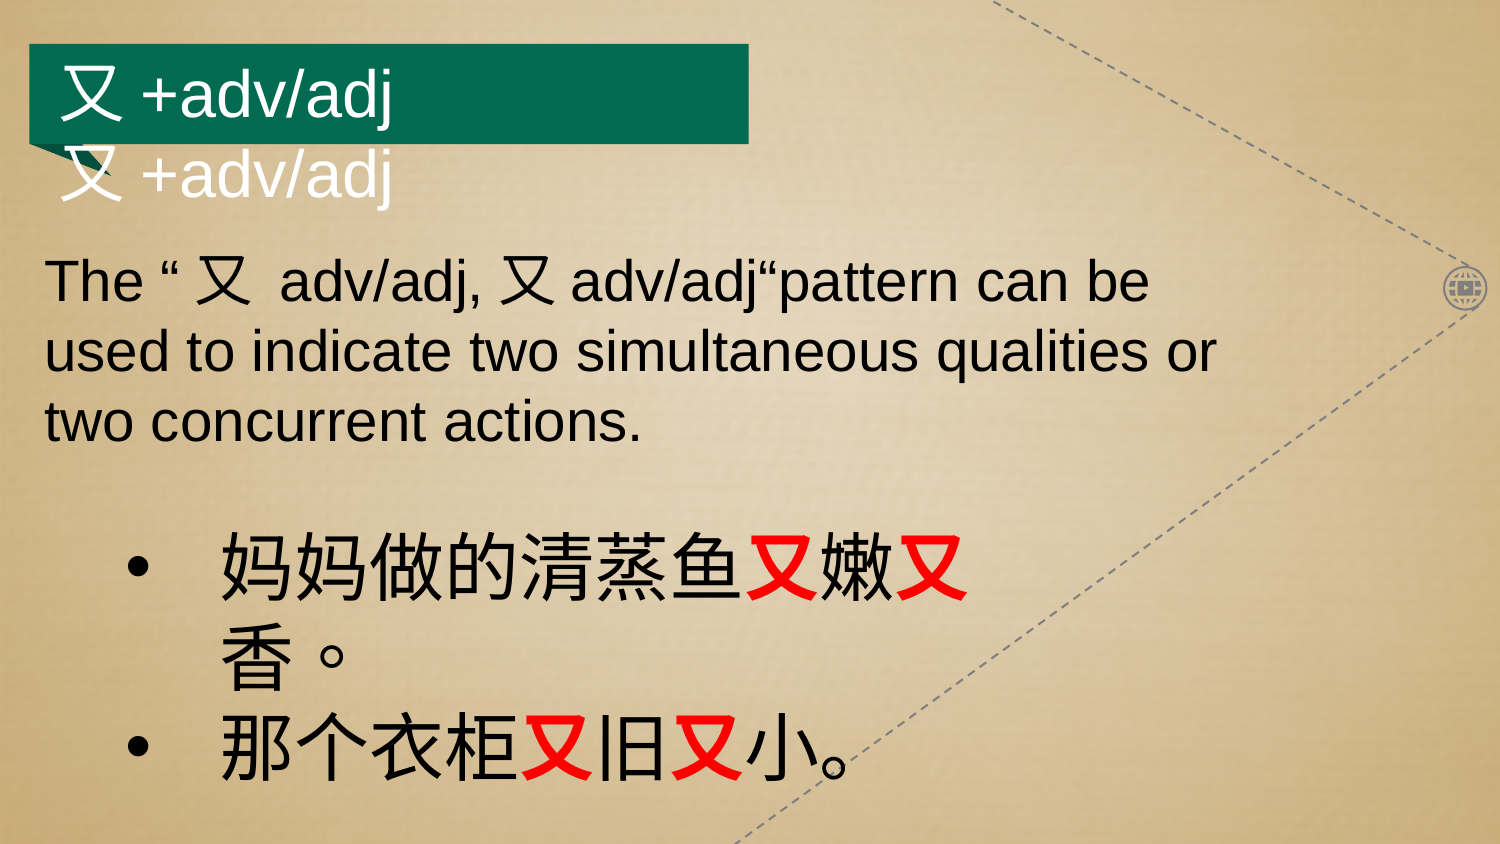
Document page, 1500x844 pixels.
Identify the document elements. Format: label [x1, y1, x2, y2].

text_box [1443, 266, 1487, 310]
picture [0, 0, 1500, 844]
text_box [29, 43, 749, 177]
